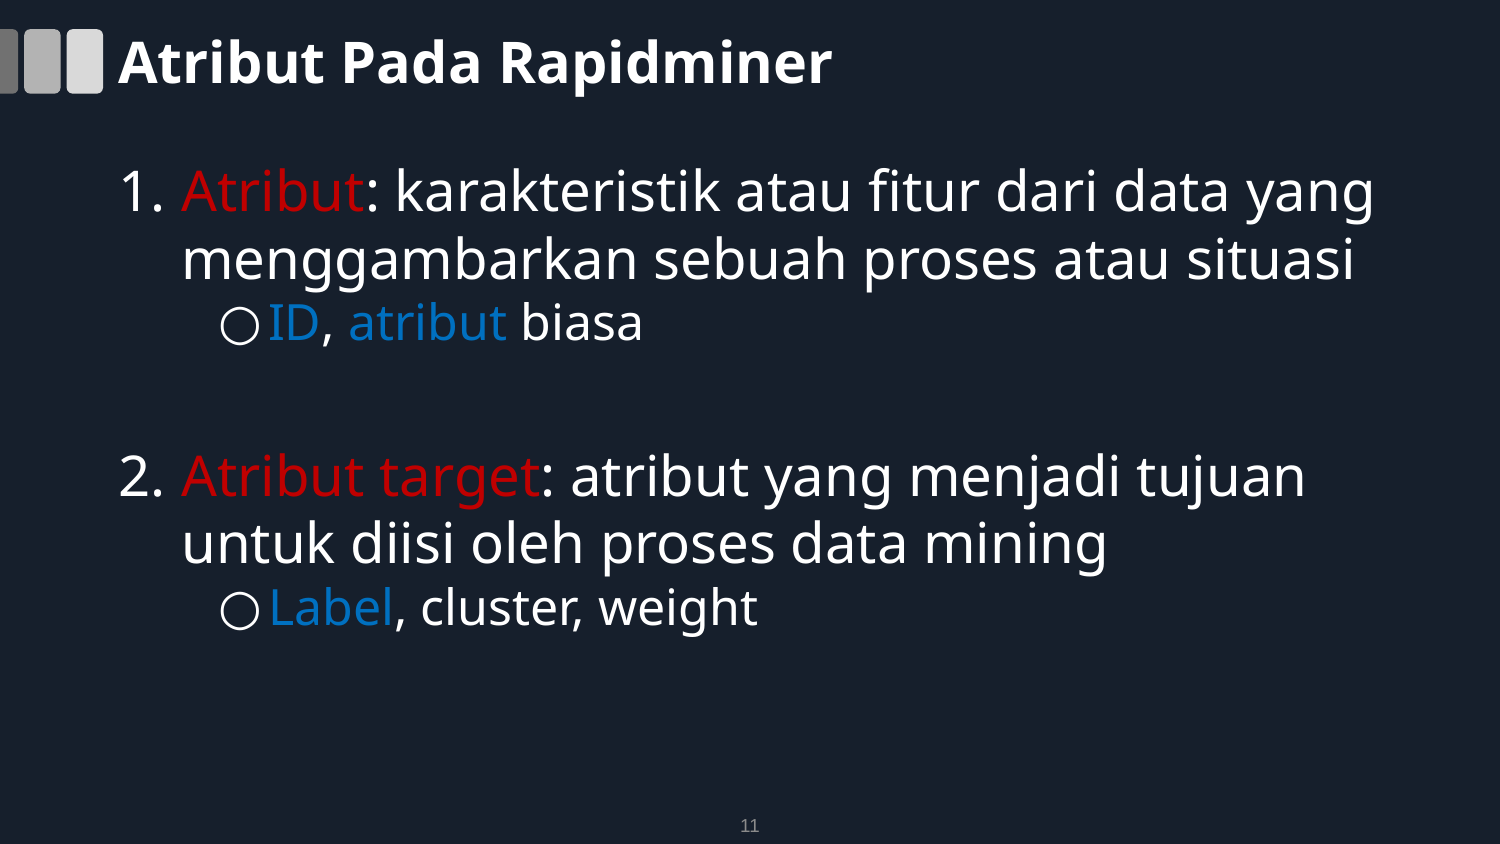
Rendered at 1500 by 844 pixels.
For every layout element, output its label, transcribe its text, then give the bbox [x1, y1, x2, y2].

list Atribut: karakteristik atau fitur dari data yang menggambarkan sebuah proses atau situasi ID, atribut biasa Atribut target: atribut yang menjadi tujuan untuk diisi oleh proses data mining Label, cluster, weight [103, 140, 1397, 797]
slide_number 11 [581, 806, 919, 844]
title Atribut Pada Rapidminer [103, 18, 1498, 104]
